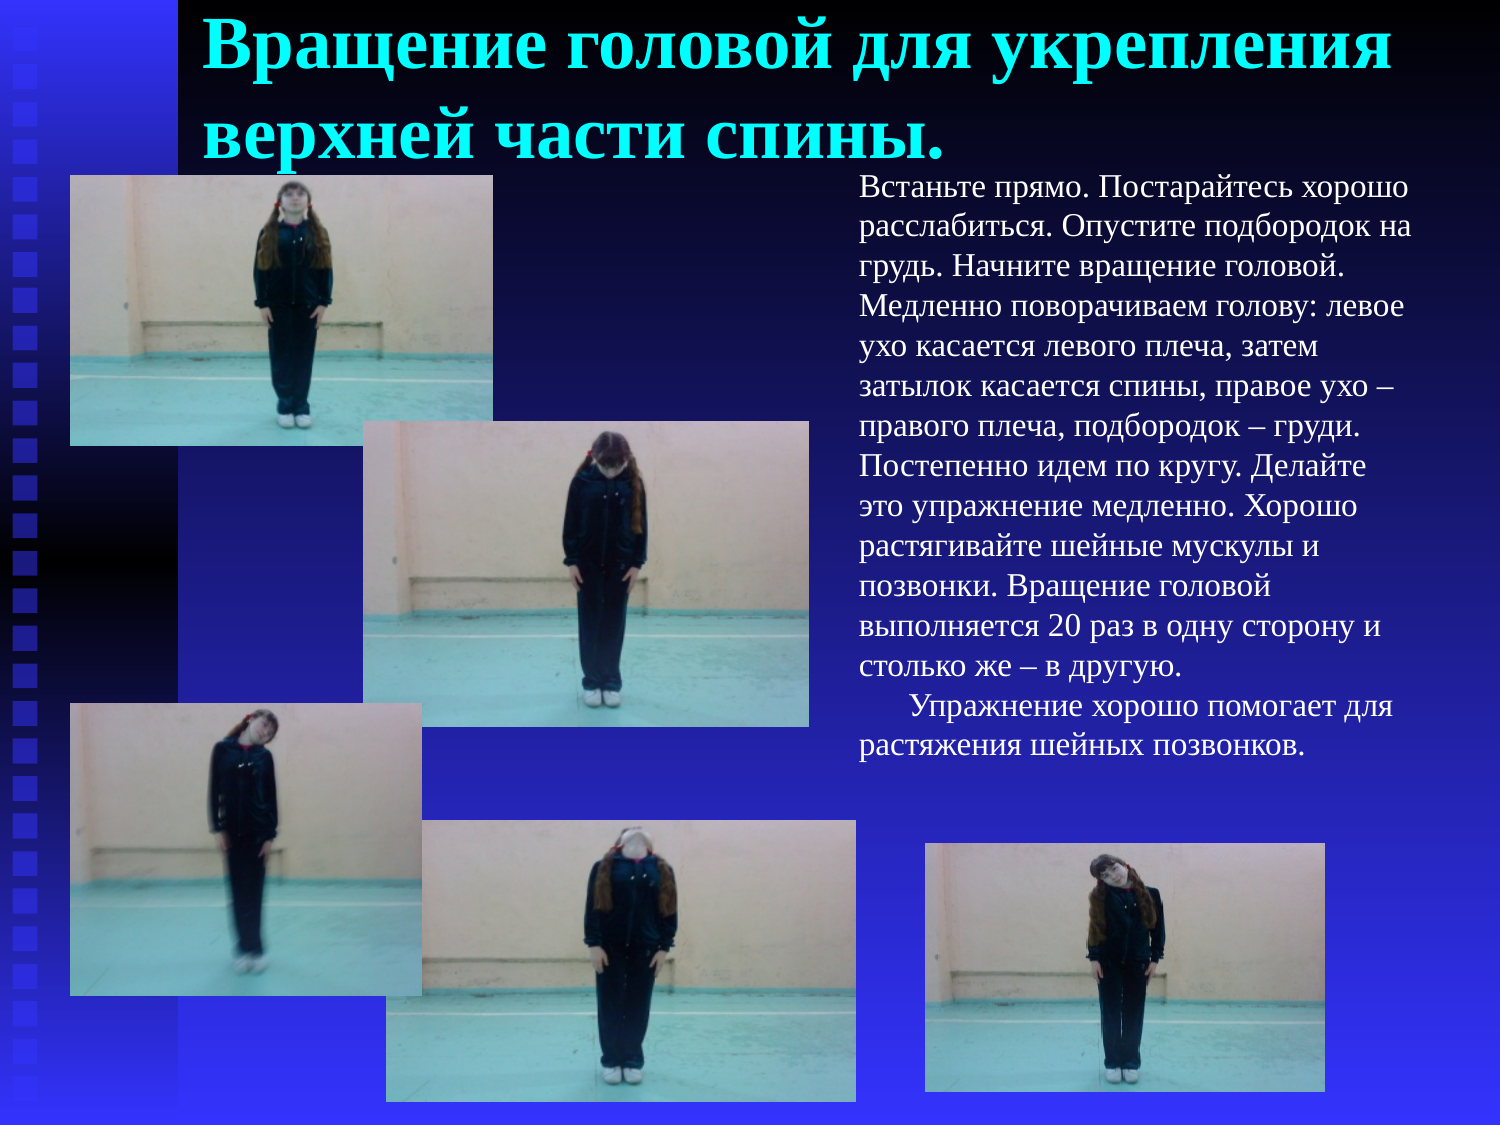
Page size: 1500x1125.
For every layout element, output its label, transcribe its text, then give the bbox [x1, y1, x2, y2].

picture [70, 175, 856, 1102]
picture [925, 843, 1325, 1092]
title Вращение головой для укрепления верхней части спины. [187, 34, 1463, 223]
text_box Встаньте прямо. Постарайтесь хорошо расслабиться. Опустите подбородок на грудь. Начните вращение головой. Медленно поворачиваем голову: левое ухо касается левого плеча, затем затылок касается спины, правое ухо – правого плеча, подбородок – груди. Постепенно идем по кругу. Делайте это упражнение медленно. Хорошо растягивайте шейные мускулы и позвонки. Вращение головой выполняется 20 раз в одну сторону и столько же – в другую. Упражнение хорошо помогает для растяжения шейных позвонков. [843, 156, 1430, 815]
